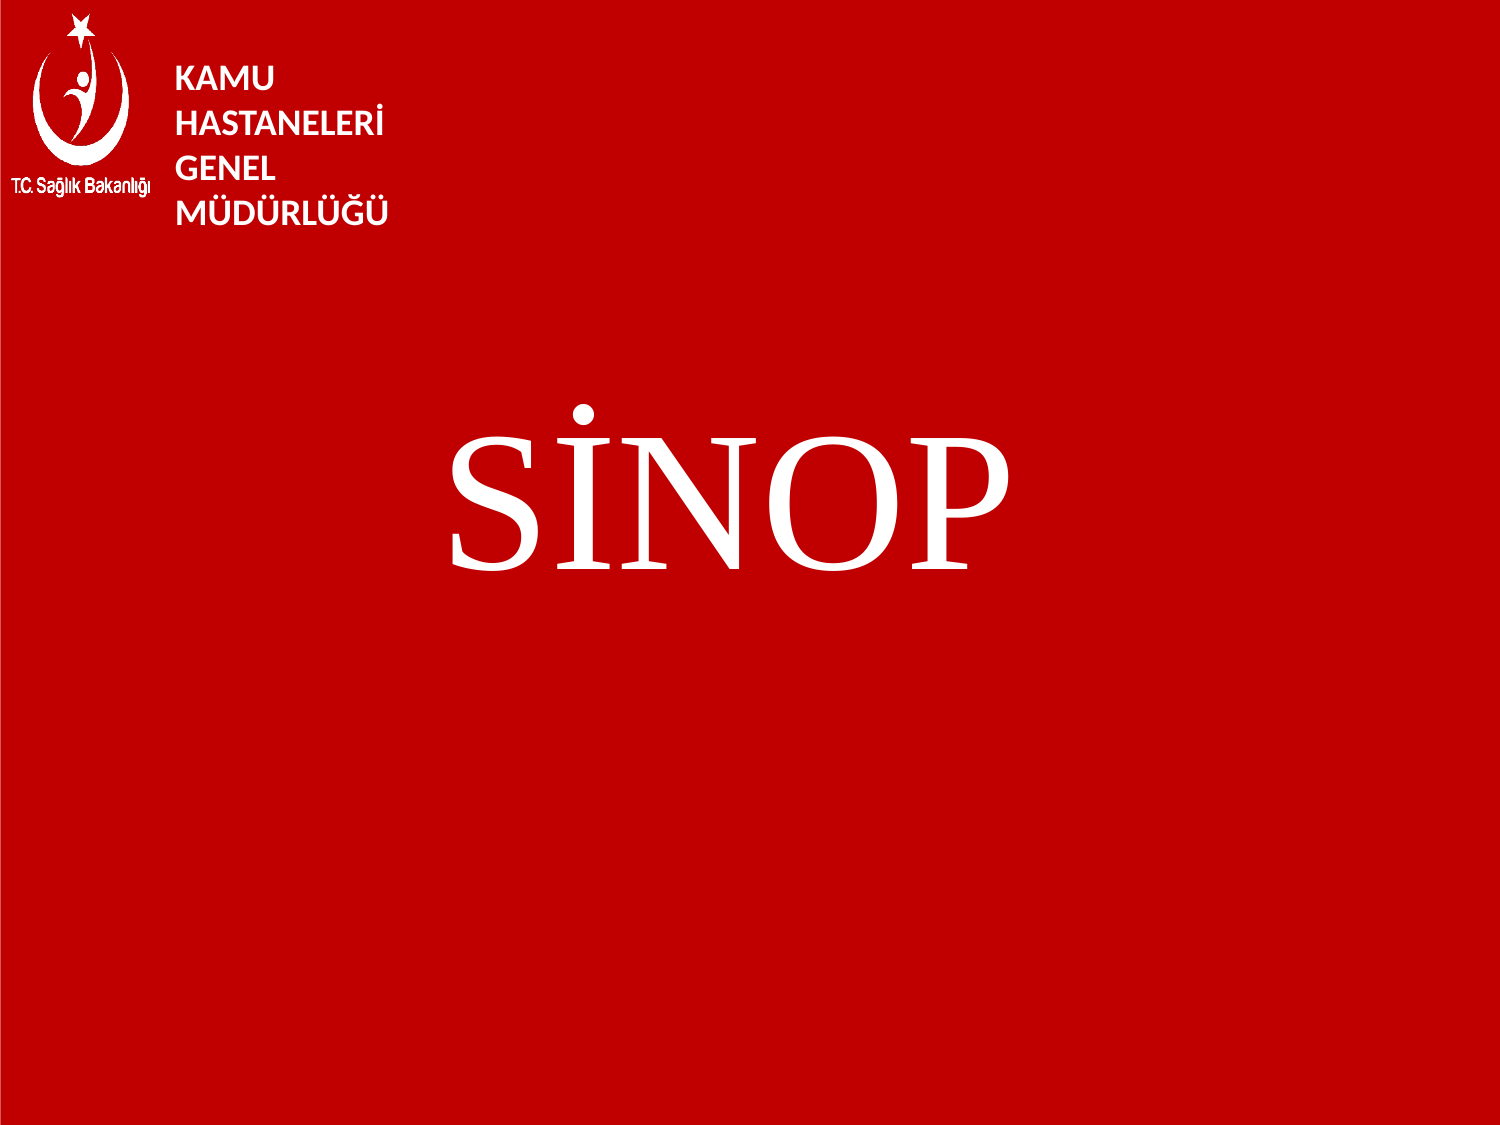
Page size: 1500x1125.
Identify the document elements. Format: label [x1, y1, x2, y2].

text_box [0, 0, 1500, 1125]
